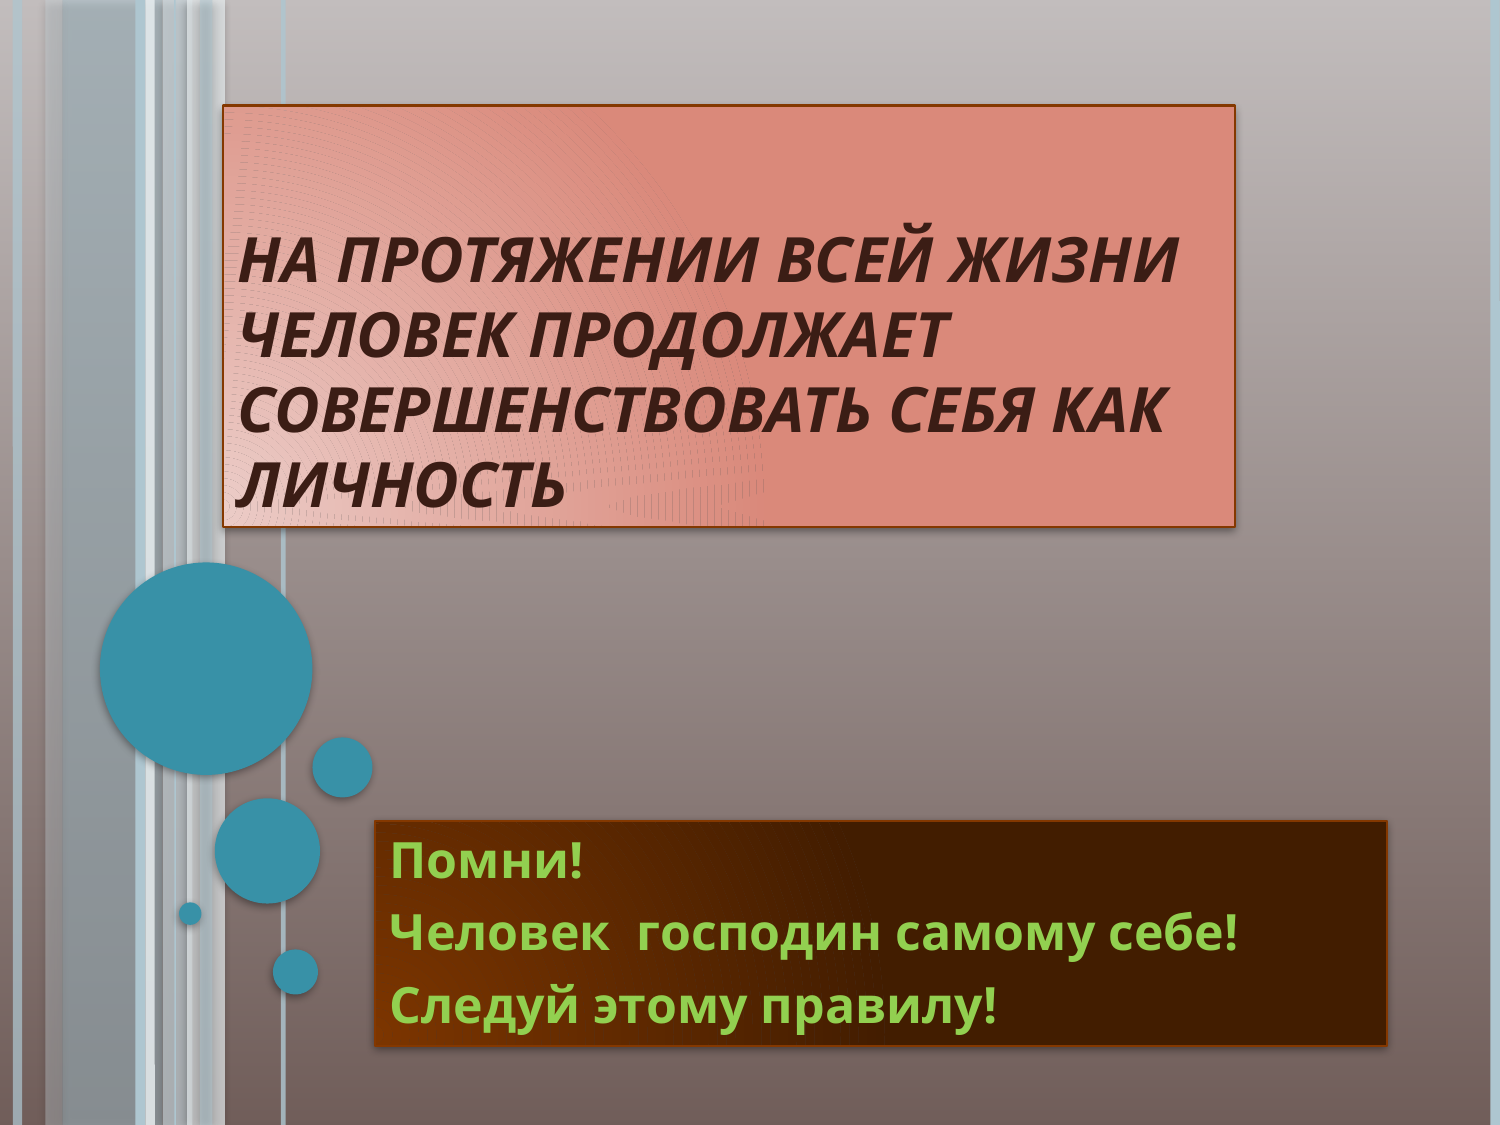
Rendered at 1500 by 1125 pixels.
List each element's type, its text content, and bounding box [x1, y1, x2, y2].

subtitle Помни! Человек господин самому себе! Следуй этому правилу! [374, 820, 1388, 1047]
title На протяжении всей жизни человек продолжает совершенствовать себя как личность [222, 104, 1236, 528]
